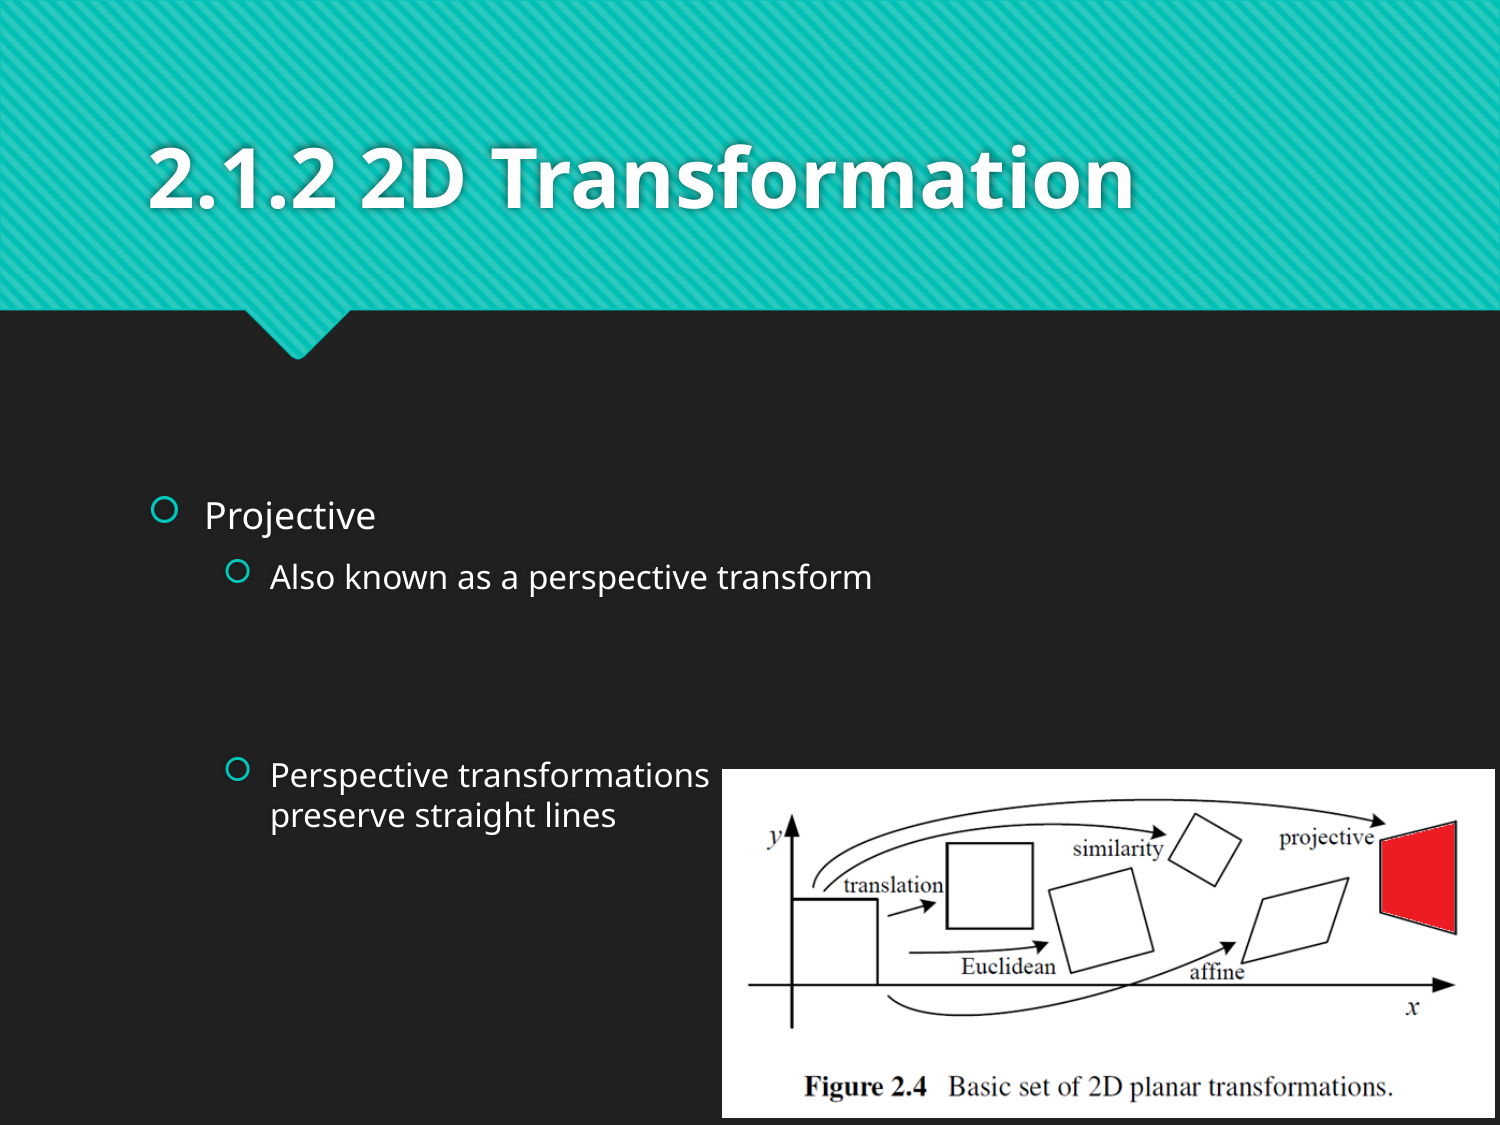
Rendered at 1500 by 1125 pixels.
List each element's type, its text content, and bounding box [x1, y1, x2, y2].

picture [721, 768, 1495, 1118]
title 2.1.2 2D Transformation [132, 73, 1368, 233]
